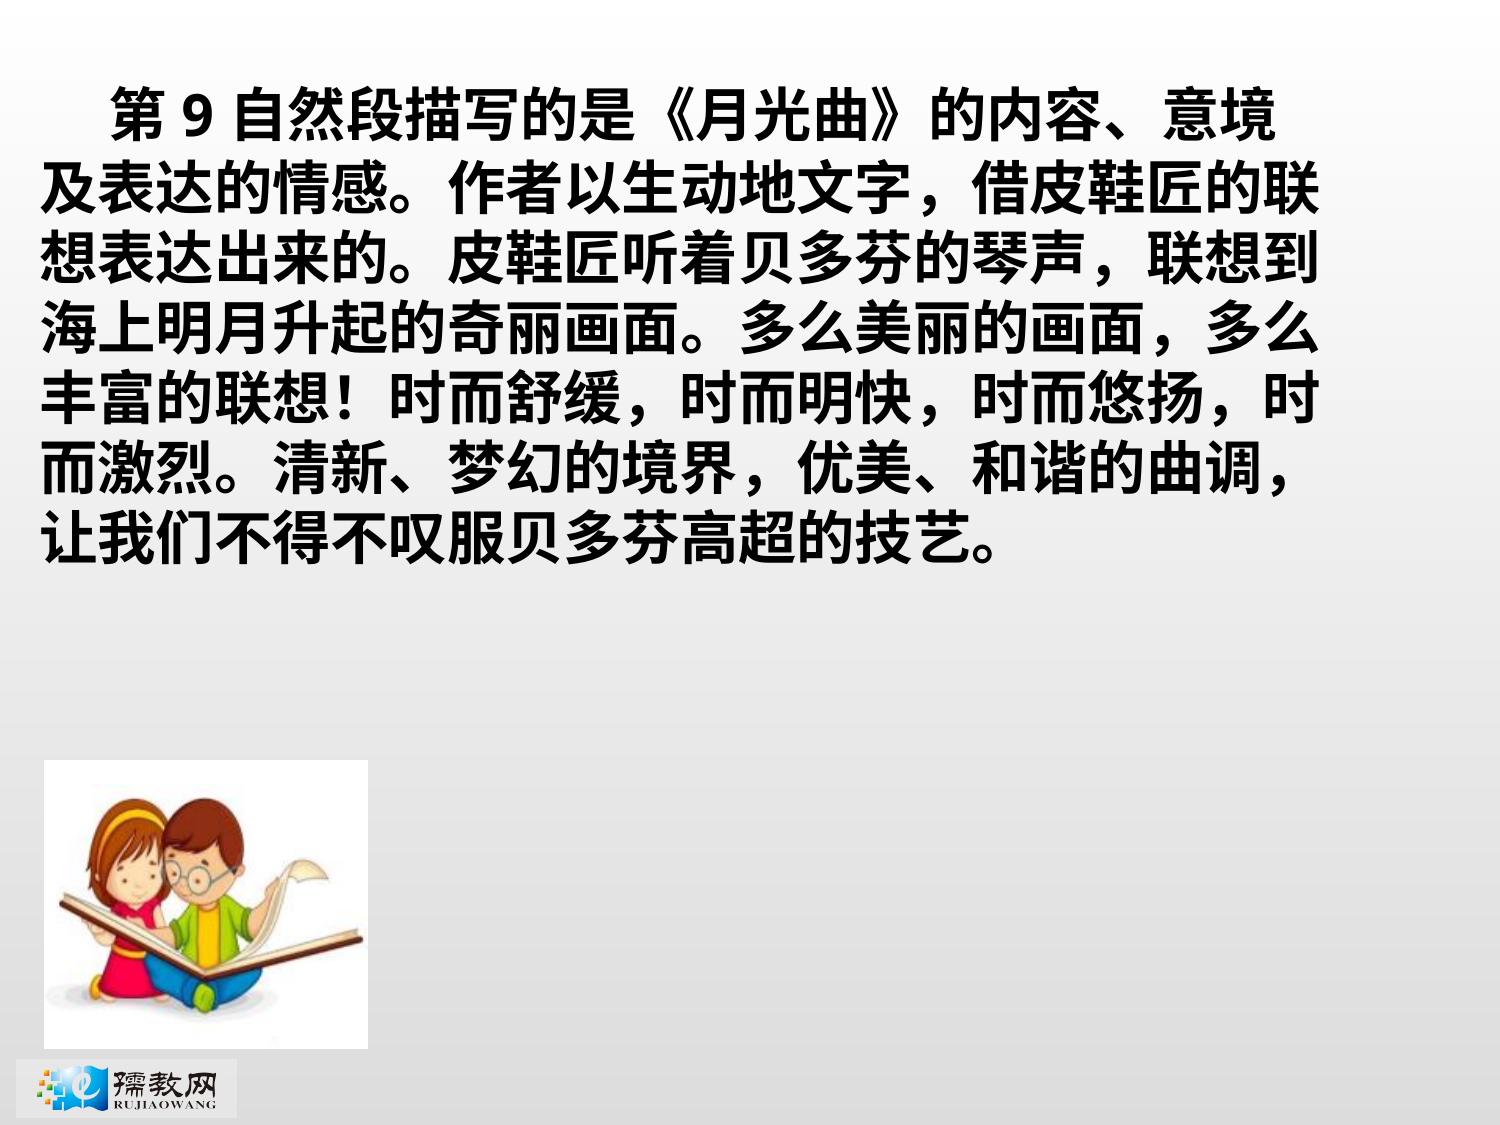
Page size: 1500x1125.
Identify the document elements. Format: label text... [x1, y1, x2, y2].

text_box 第9自然段描写的是《月光曲》的内容、意境及表达的情感。作者以生动地文字，借皮鞋匠的联想表达出来的。皮鞋匠听着贝多芬的琴声，联想到海上明月升起的奇丽画面。多么美丽的画面，多么丰富的联想！时而舒缓，时而明快，时而悠扬，时而激烈。清新、梦幻的境界，优美、和谐的曲调，让我们不得不叹服贝多芬高超的技艺。 [24, 54, 1344, 579]
picture [16, 1059, 237, 1118]
picture [44, 760, 368, 1049]
